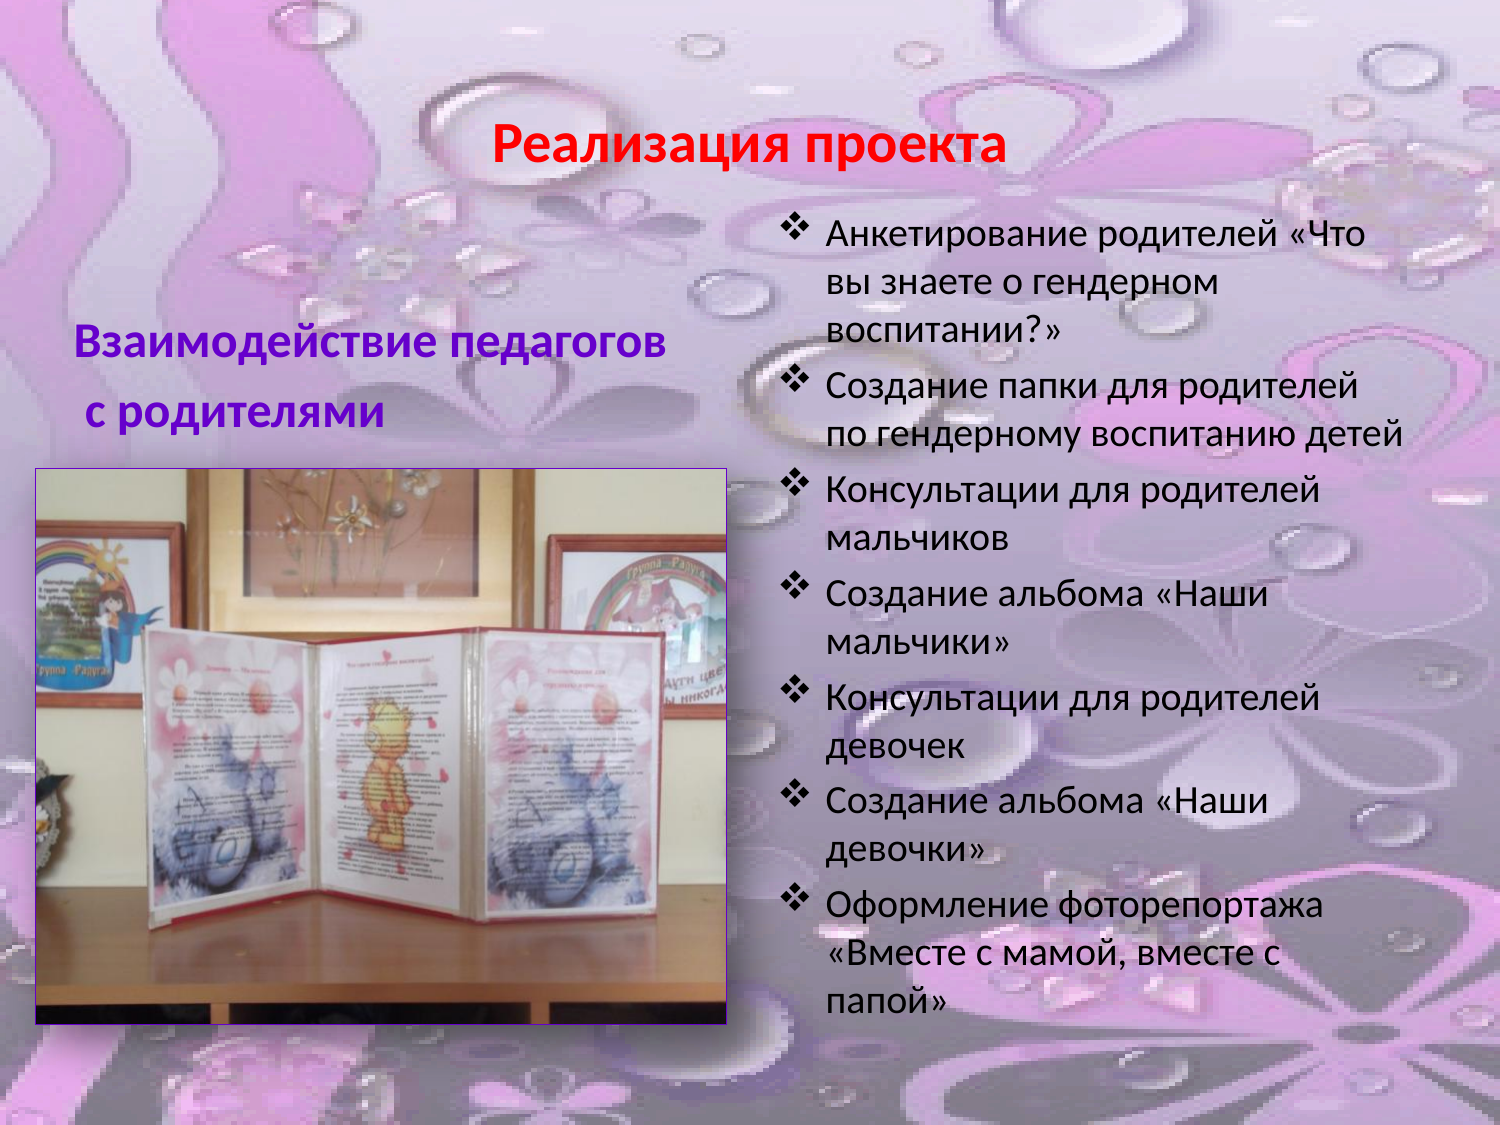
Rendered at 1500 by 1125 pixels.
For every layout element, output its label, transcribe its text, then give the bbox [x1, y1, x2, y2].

list Взаимодействие педагогов с родителями [58, 281, 722, 445]
list Анкетирование родителей «Что вы знаете о гендерном воспитании?» Создание папки для родителей по гендерному воспитанию детей Консультации для родителей мальчиков Создание альбома «Наши мальчики» Консультации для родителей девочек Создание альбома «Наши девочки» Оформление фоторепортажа «Вместе с мамой, вместе с папой» [761, 199, 1425, 1079]
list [34, 468, 727, 1025]
title Реализация проекта [75, 45, 1425, 233]
